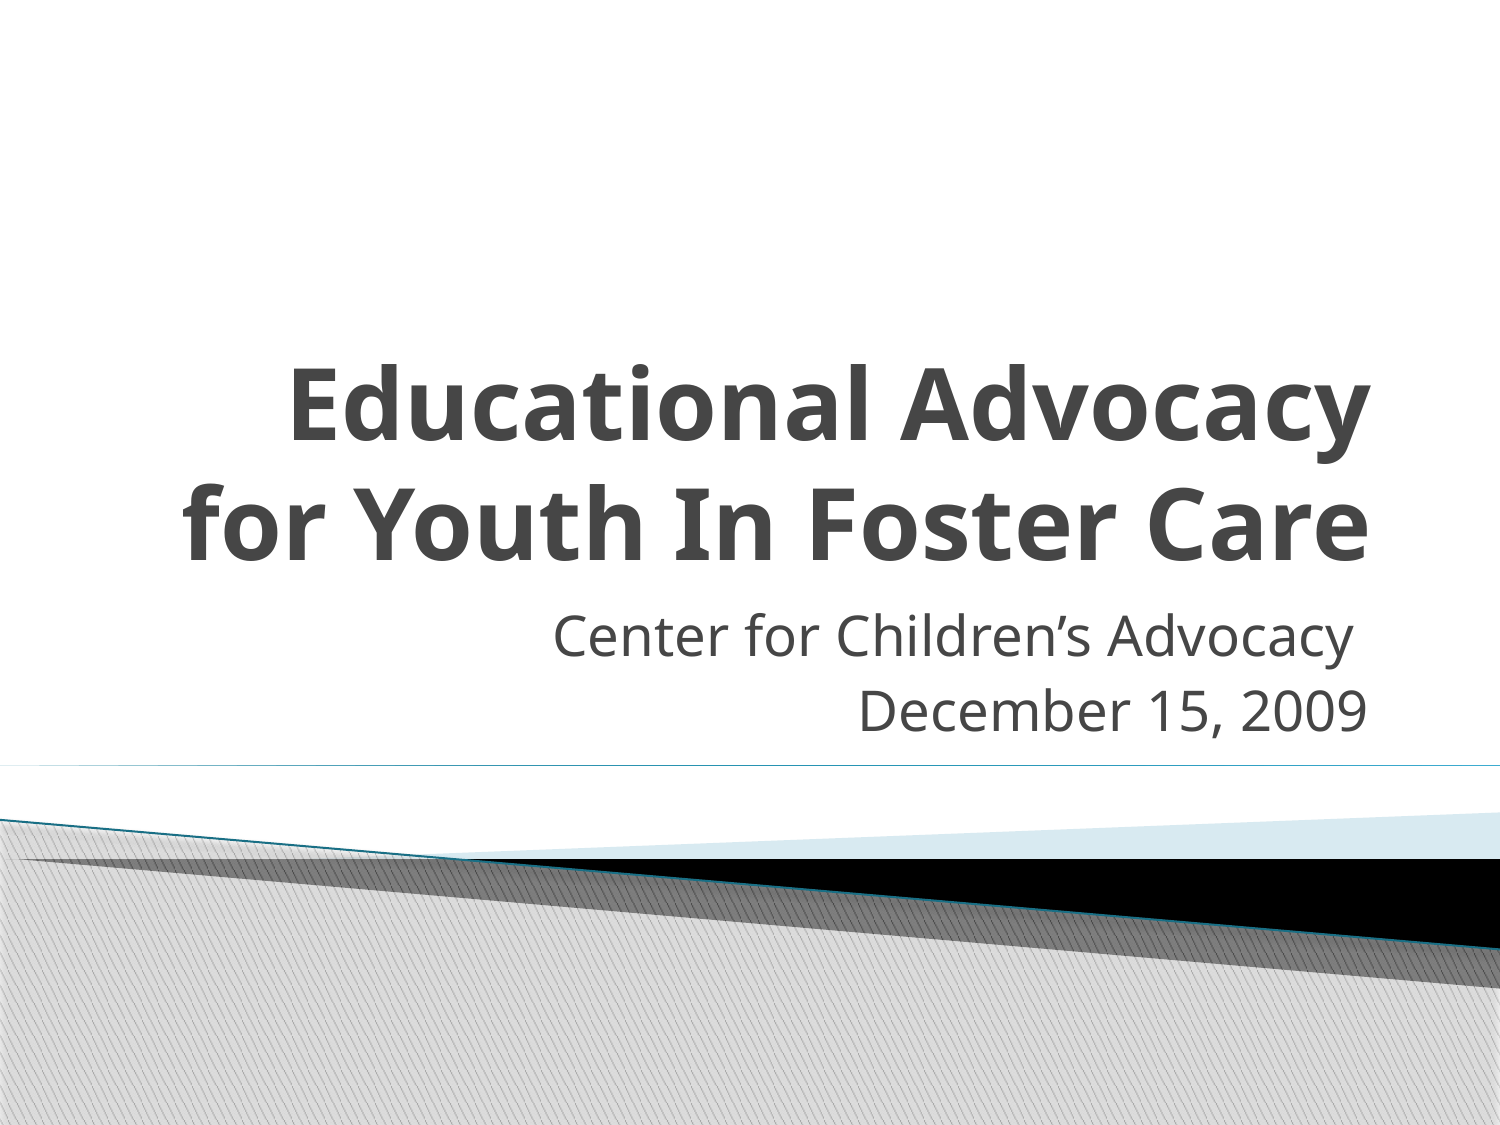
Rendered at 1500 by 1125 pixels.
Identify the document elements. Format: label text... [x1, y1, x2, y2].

subtitle Center for Children’s Advocacy December 15, 2009 [112, 592, 1388, 790]
picture [5, 859, 1500, 989]
title Educational Advocacy for Youth In Foster Care [112, 287, 1388, 588]
